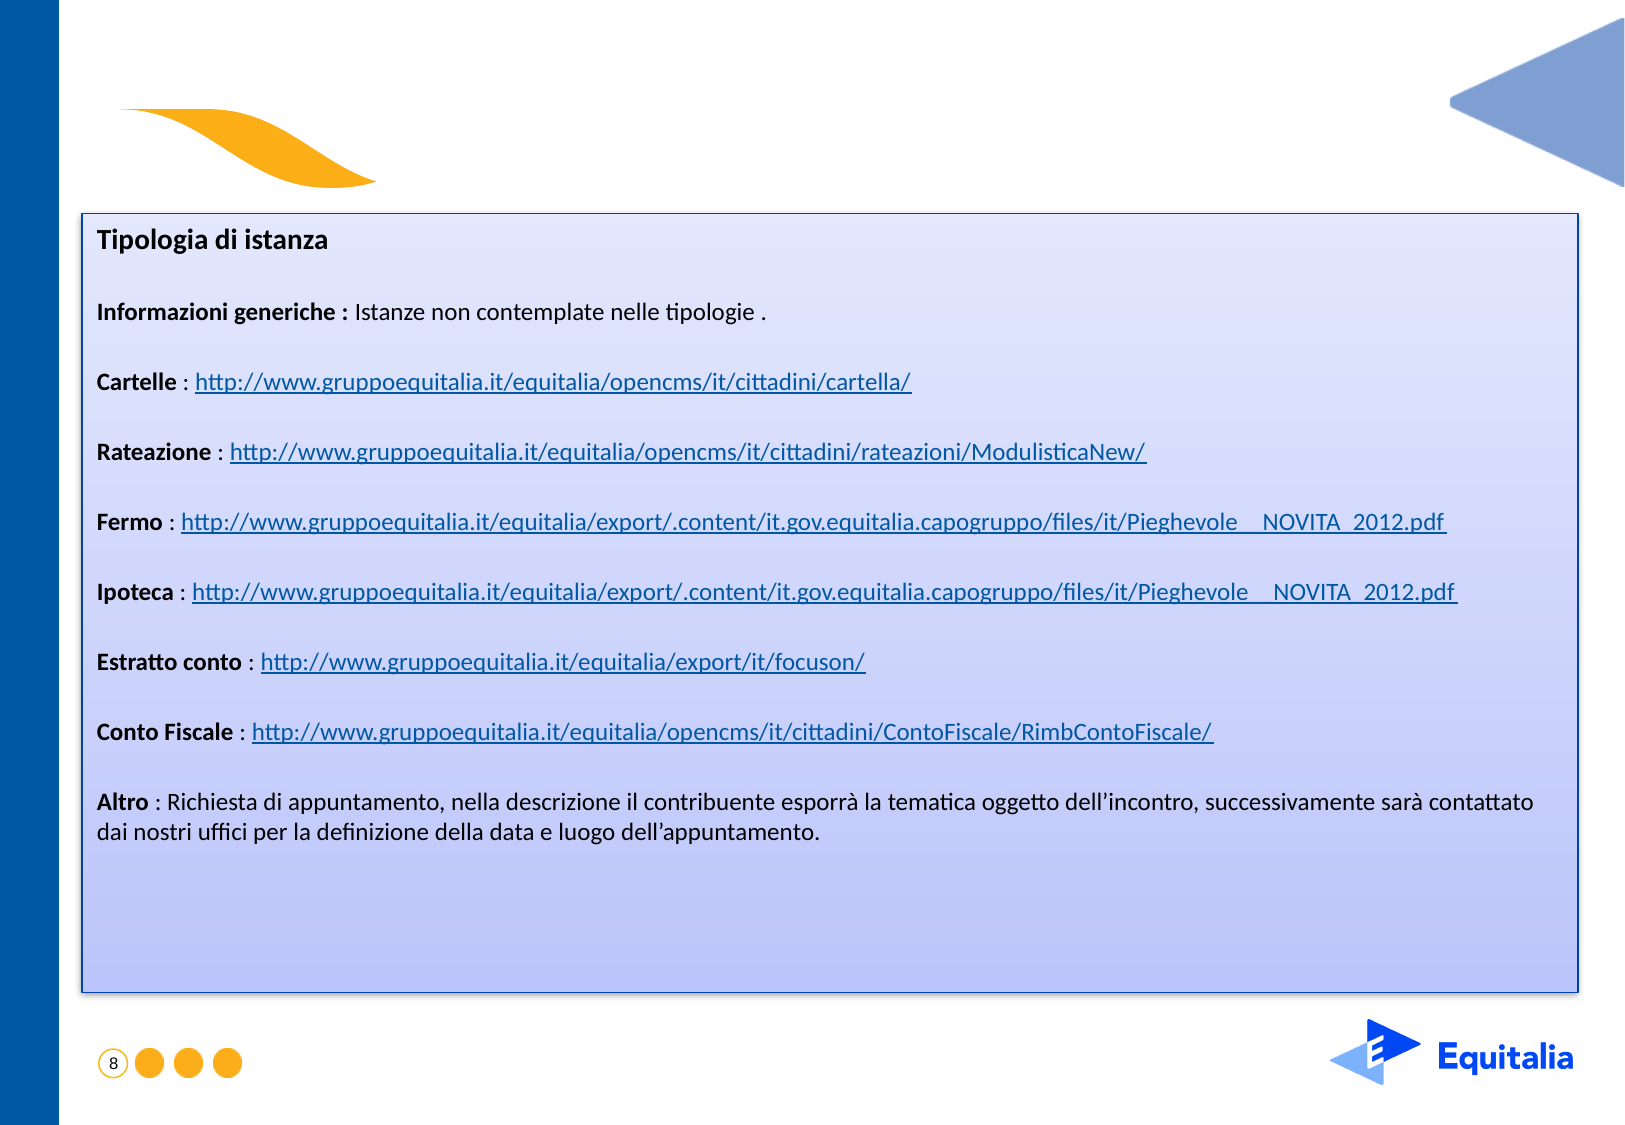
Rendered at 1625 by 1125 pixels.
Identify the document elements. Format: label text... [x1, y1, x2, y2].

picture [1449, 18, 1625, 187]
list Tipologia di istanza Informazioni generiche : Istanze non contemplate nelle tipologie . Cartelle : http://www.gruppoequitalia.it/equitalia/opencms/it/cittadini/cartella/ Rateazione : http://www.gruppoequitalia.it/equitalia/opencms/it/cittadini/rateazioni/ModulisticaNew/ Fermo : http://www.gruppoequitalia.it/equitalia/export/.content/it.gov.equitalia.capogruppo/files/it/Pieghevole__NOVITA_2012.pdf Ipoteca : http://www.gruppoequitalia.it/equitalia/export/.content/it.gov.equitalia.capogruppo/files/it/Pieghevole__NOVITA_2012.pdf Estratto conto : http://www.gruppoequitalia.it/equitalia/export/it/focuson/ Conto Fiscale : http://www.gruppoequitalia.it/equitalia/opencms/it/cittadini/ContoFiscale/RimbContoFiscale/ Altro : Richiesta di appuntamento, nella descrizione il contribuente esporrà la tematica oggetto dell’incontro, successivamente sarà contattato dai nostri uffici per la definizione della data e luogo dell’appuntamento. [81, 213, 1579, 993]
picture [213, 1048, 242, 1078]
picture [135, 1048, 164, 1078]
picture [174, 1048, 203, 1078]
picture [120, 109, 377, 188]
picture [1330, 1019, 1573, 1085]
